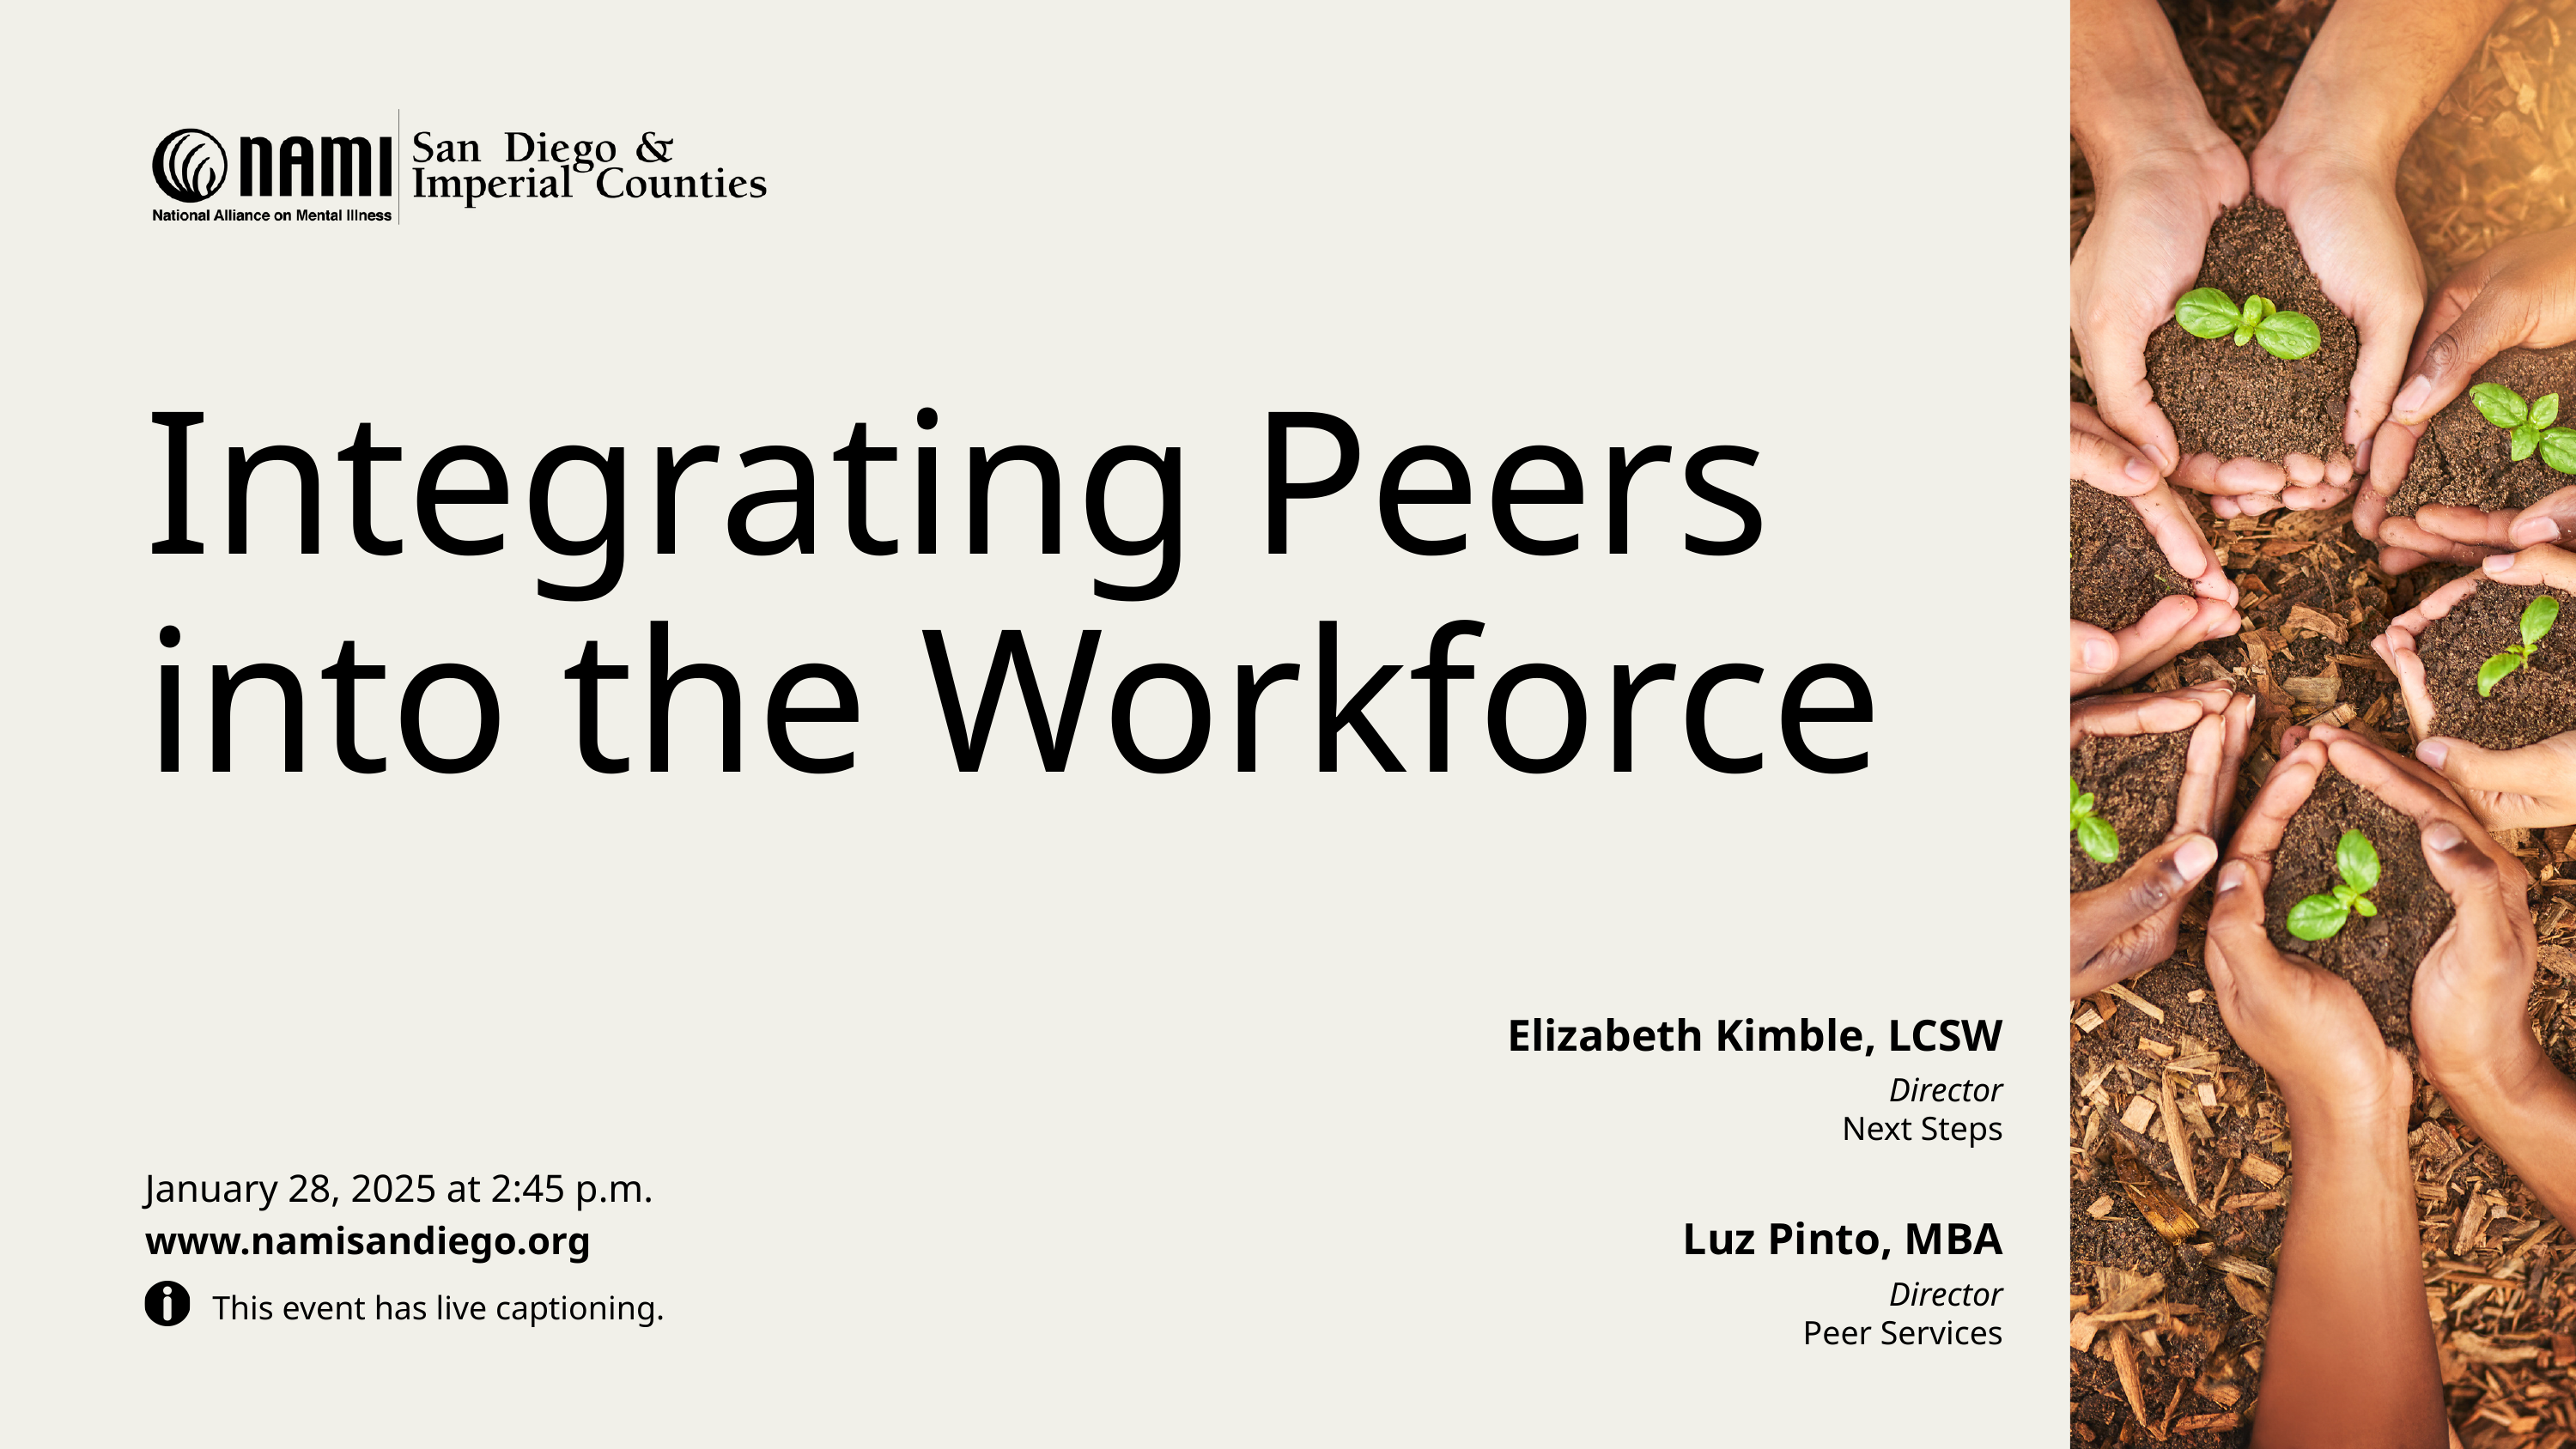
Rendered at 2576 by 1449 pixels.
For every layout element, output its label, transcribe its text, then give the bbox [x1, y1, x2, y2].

text_box [2069, 0, 2576, 1449]
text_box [1287, 1211, 2004, 1349]
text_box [1287, 1007, 2004, 1145]
text_box January 28, 2025 at 2:45 p.m. www.namisandiego.org [144, 1157, 833, 1263]
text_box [144, 364, 1974, 941]
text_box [144, 1281, 833, 1327]
text_box [144, 105, 778, 227]
